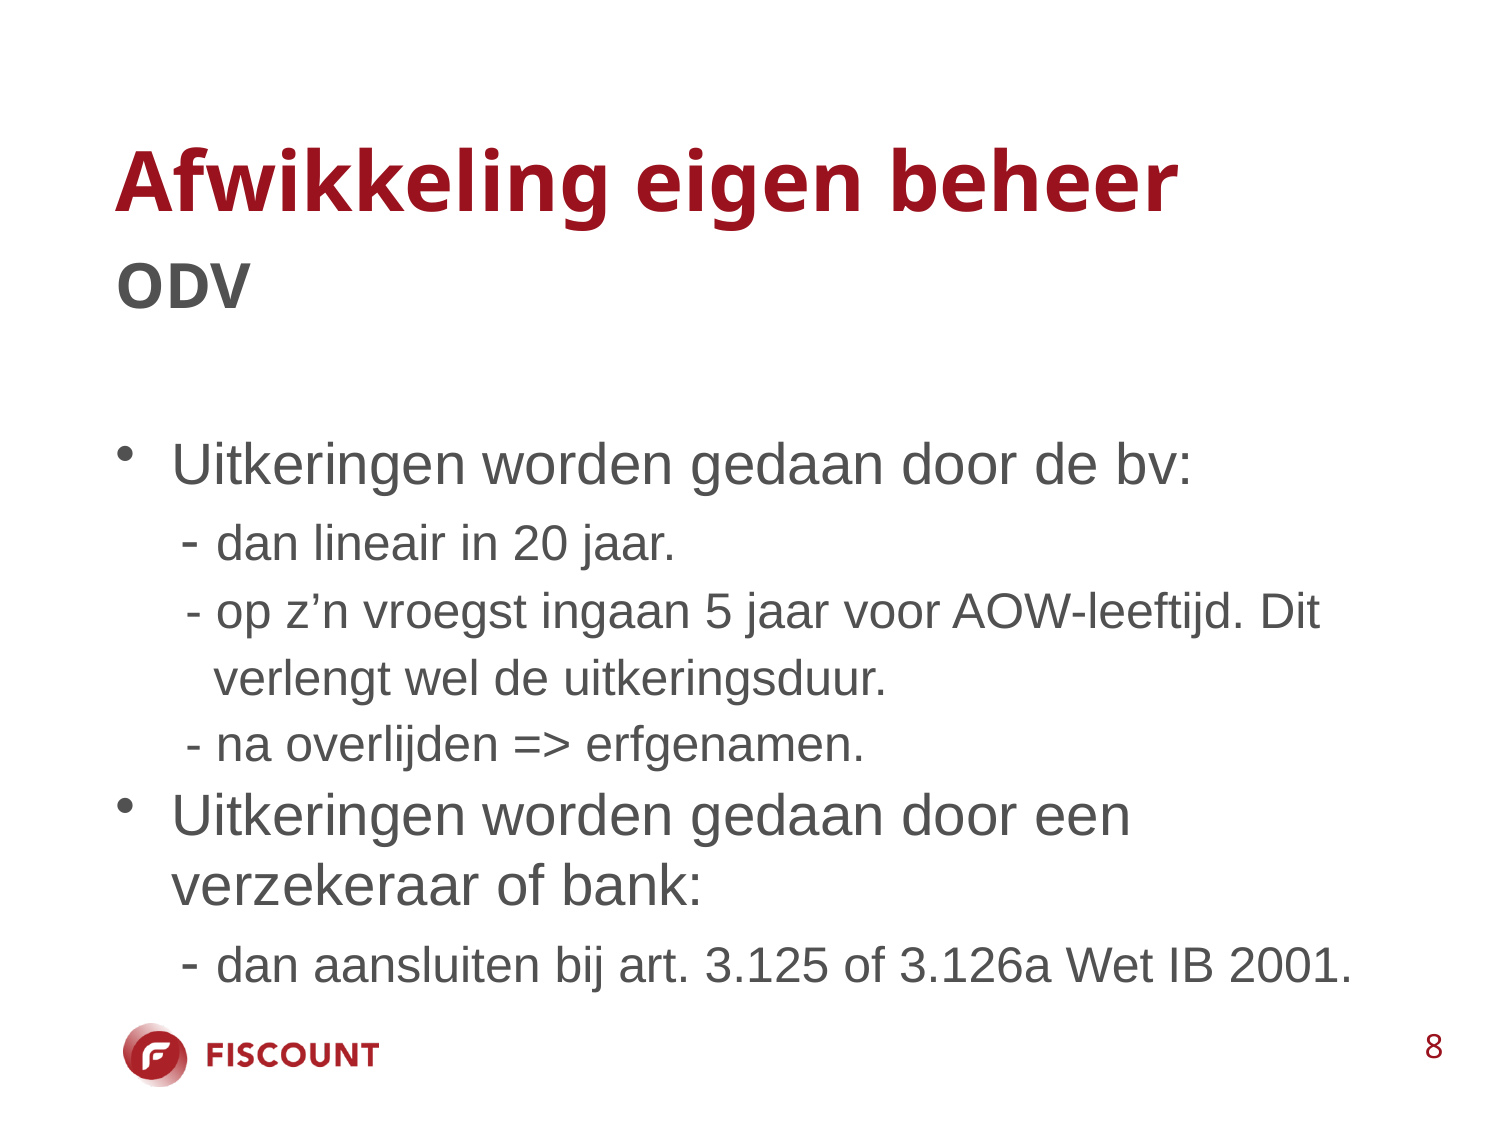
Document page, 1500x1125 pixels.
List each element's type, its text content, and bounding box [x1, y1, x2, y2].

list Uitkeringen worden gedaan door de bv: - dan lineair in 20 jaar. - op z’n vroegst ingaan 5 jaar voor AOW-leeftijd. Dit verlengt wel de uitkeringsduur. - na overlijden => erfgenamen. Uitkeringen worden gedaan door een verzekeraar of bank: - dan aansluiten bij art. 3.125 of 3.126a Wet IB 2001. [100, 418, 1397, 1024]
slide_number 8 [1316, 1014, 1459, 1083]
picture [123, 1024, 379, 1087]
title Afwikkeling eigen beheer [100, 101, 1398, 256]
list ODV [100, 219, 1397, 329]
